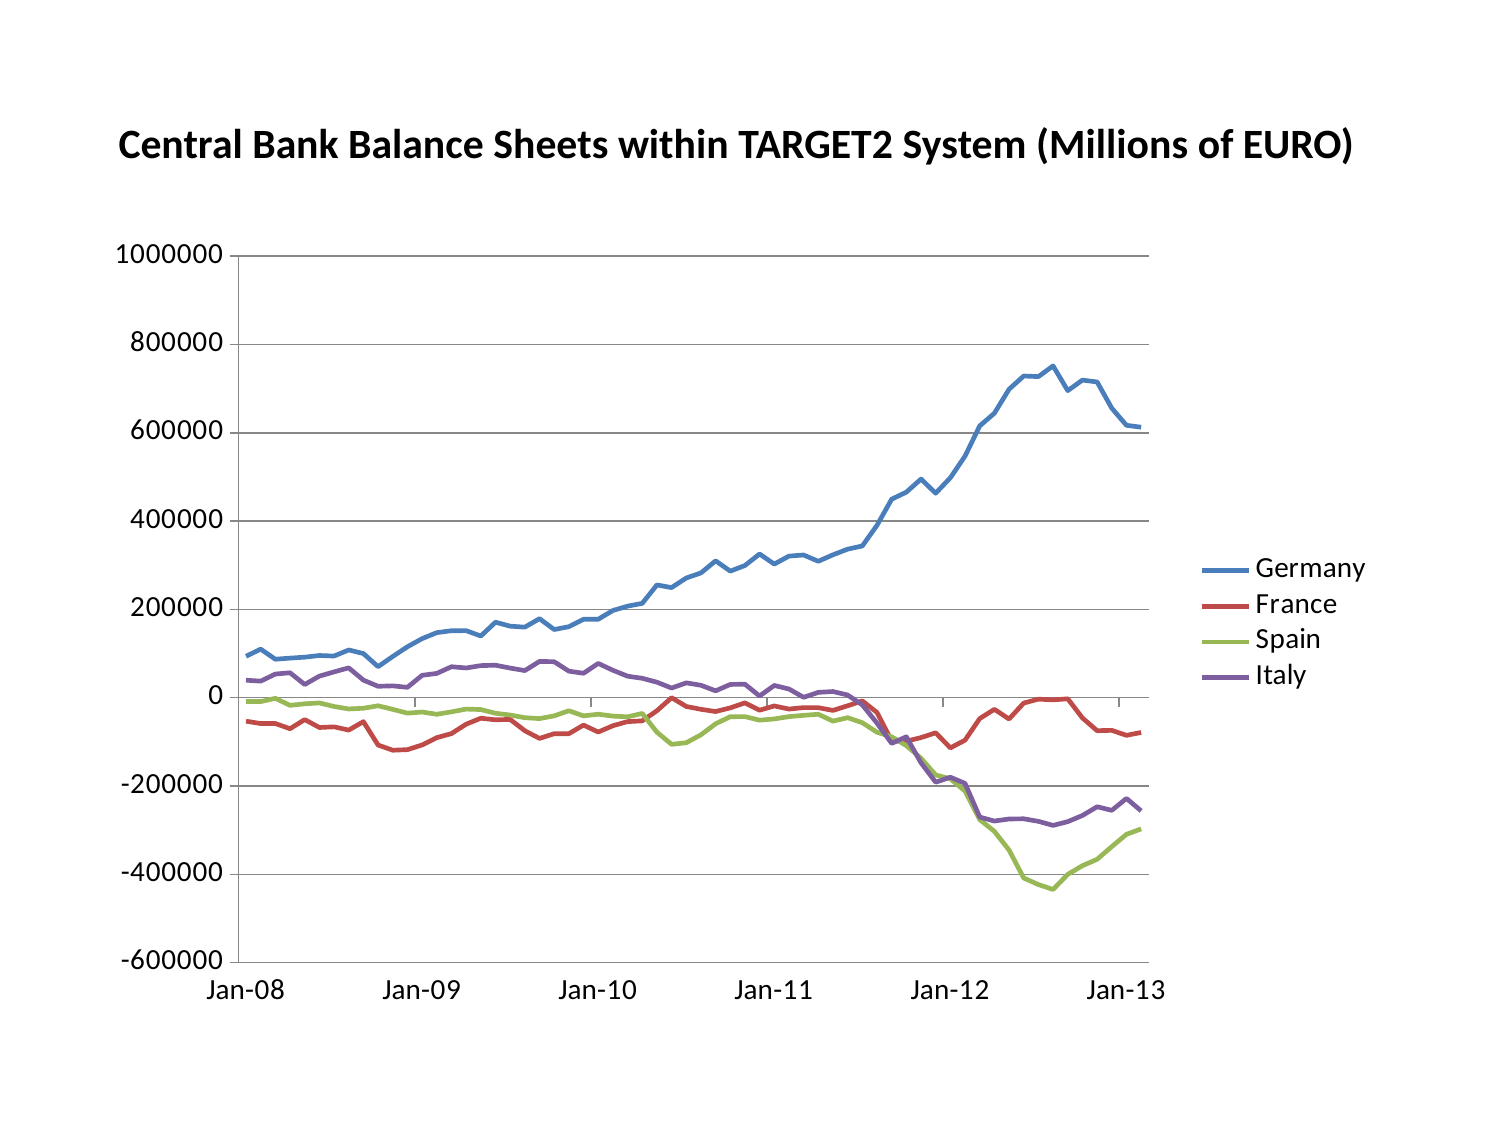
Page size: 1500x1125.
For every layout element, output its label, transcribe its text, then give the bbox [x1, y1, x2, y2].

title Central Bank Balance Sheets within TARGET2 System (Millions of EURO) [61, 66, 1412, 218]
chart [88, 225, 1389, 1024]
